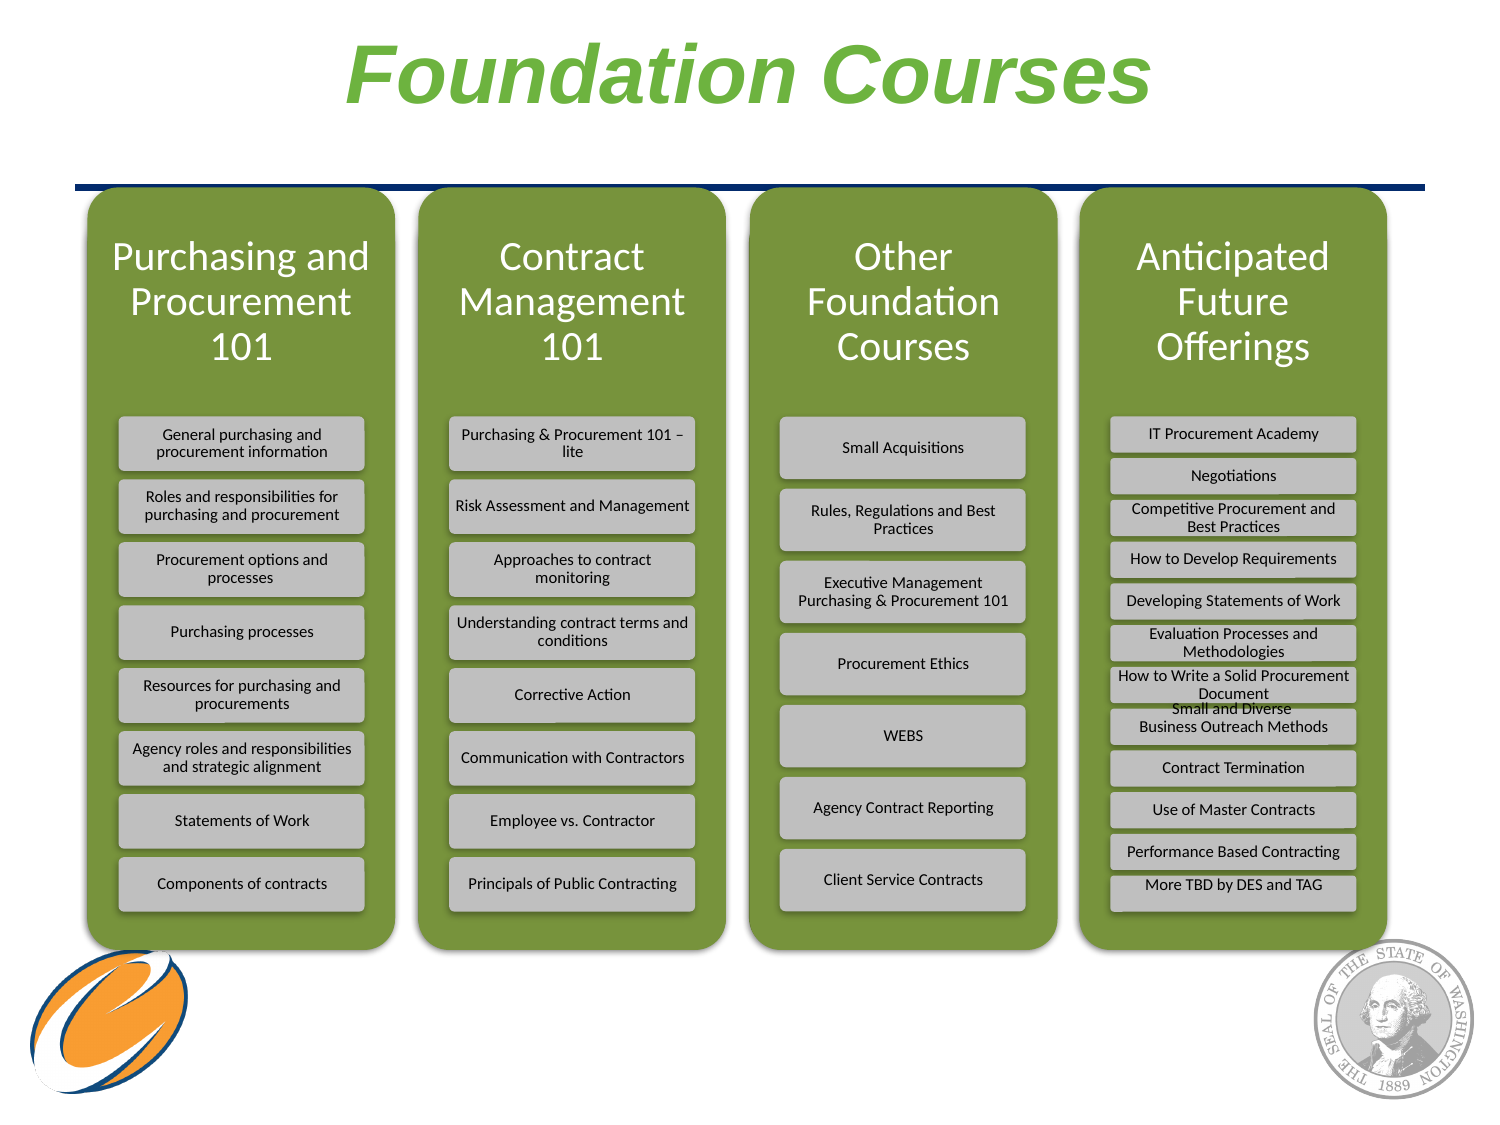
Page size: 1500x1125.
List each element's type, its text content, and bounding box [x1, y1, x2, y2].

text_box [87, 187, 1388, 951]
picture [1312, 937, 1475, 1100]
picture [30, 949, 188, 1095]
title Foundation Courses [75, 12, 1425, 163]
